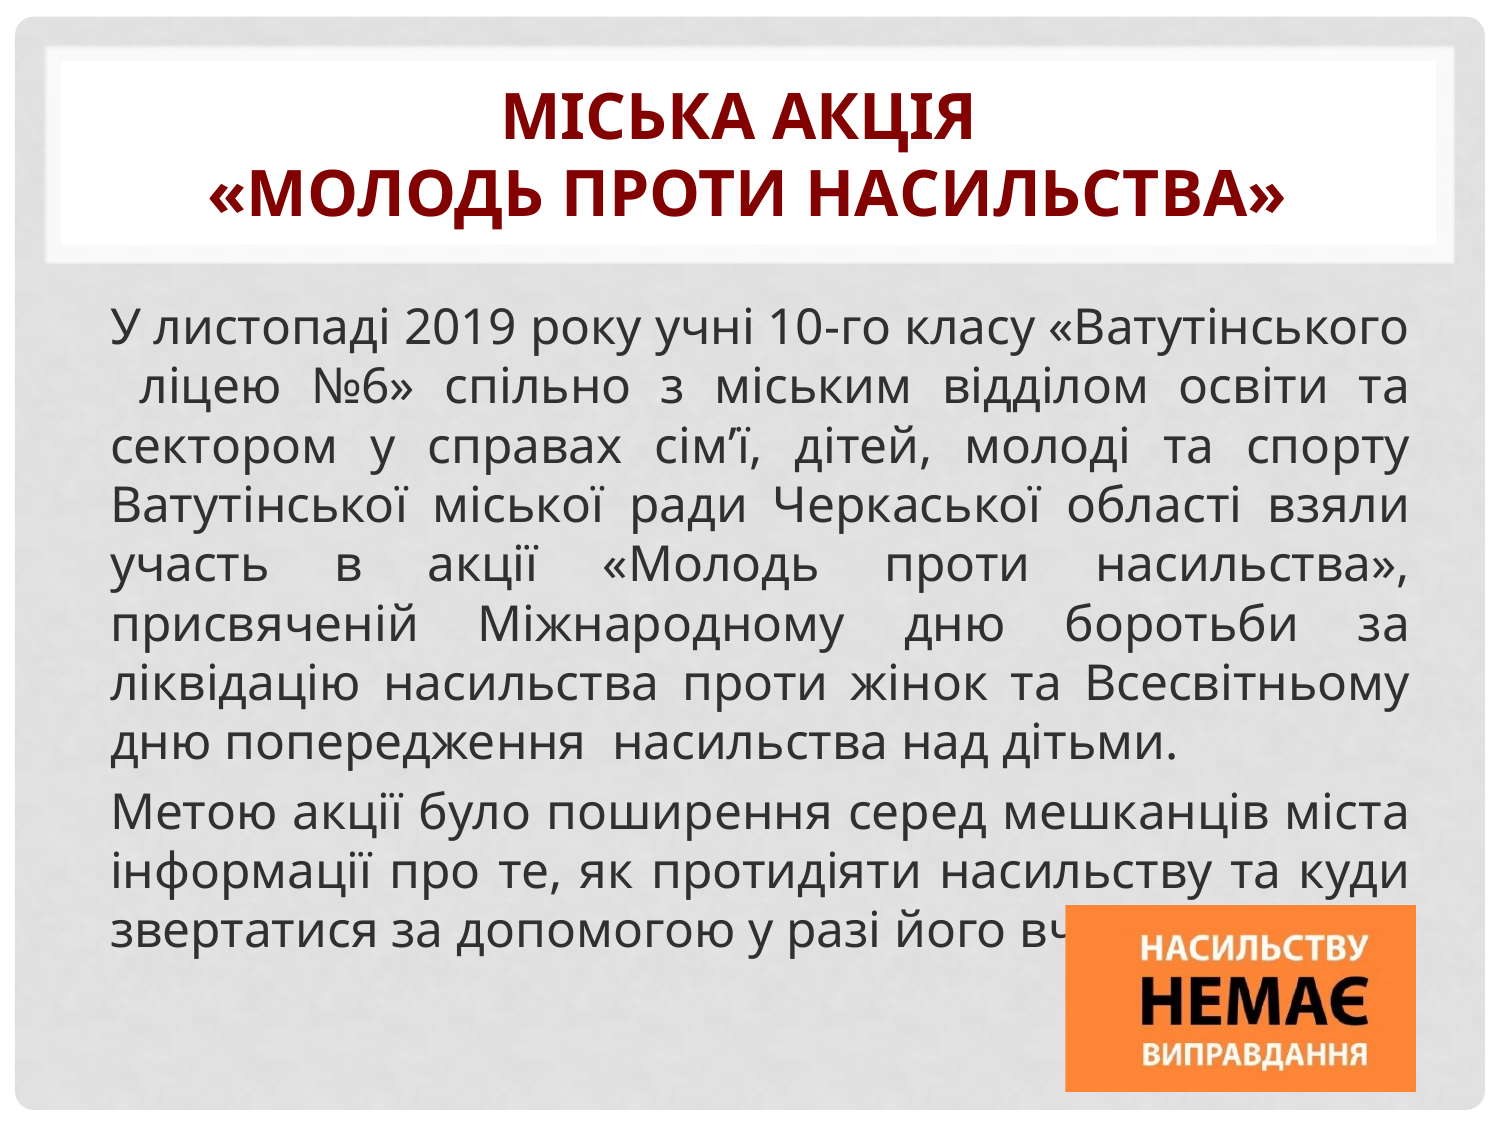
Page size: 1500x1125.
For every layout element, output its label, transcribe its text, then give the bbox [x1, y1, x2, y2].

picture [1065, 904, 1417, 1092]
title Міська акція «Молодь проти насильства» [69, 66, 1425, 238]
list У листопаді 2019 року учні 10-го класу «Ватутінського ліцею №6» спільно з міським відділом освіти та сектором у справах сім’ї, дітей, молоді та спорту Ватутінської міської ради Черкаської області взяли участь в акції «Молодь проти насильства», присвяченій Міжнародному дню боротьби за ліквідацію насильства проти жінок та Всесвітньому дню попередження насильства над дітьми. Метою акції було поширення серед мешканців міста інформації про те, як протидіяти насильству та куди звертатися за допомогою у разі його вчинення. [75, 287, 1425, 1005]
